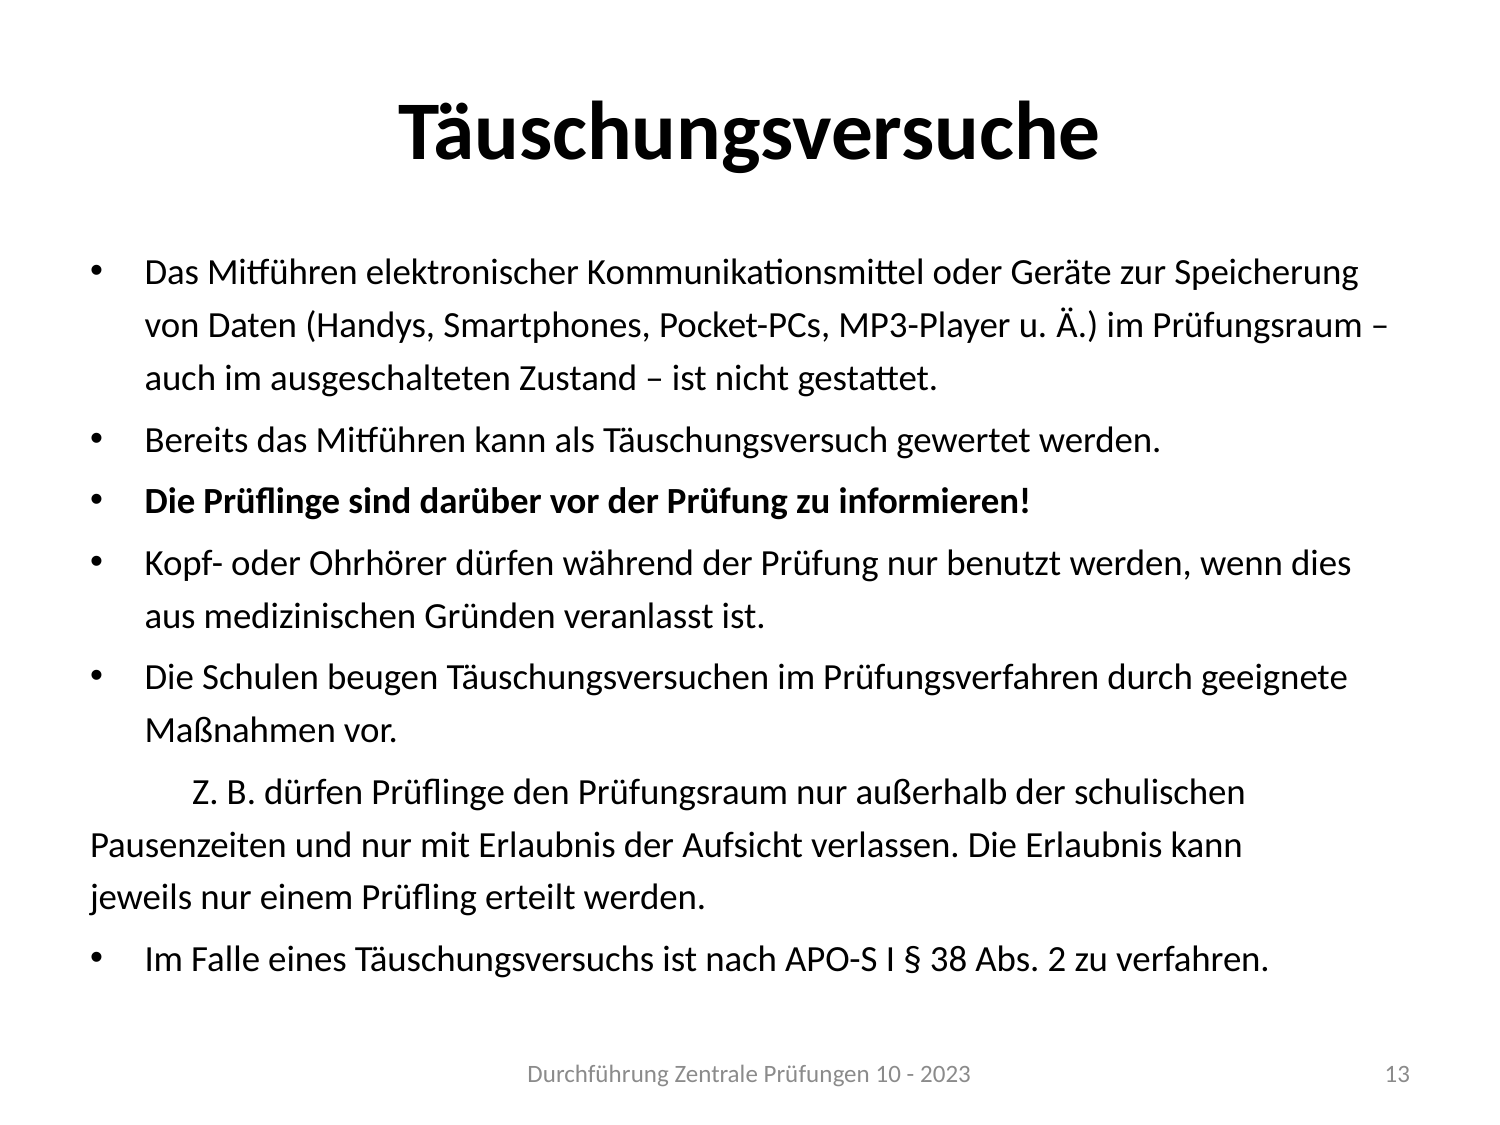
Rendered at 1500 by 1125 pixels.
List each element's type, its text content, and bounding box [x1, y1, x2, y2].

list Das Mitführen elektronischer Kommunikationsmittel oder Geräte zur Speicherung von Daten (Handys, Smartphones, Pocket-PCs, MP3-Player u. Ä.) im Prüfungsraum – auch im ausgeschalteten Zustand – ist nicht gestattet. Bereits das Mitführen kann als Täuschungsversuch gewertet werden. Die Prüflinge sind darüber vor der Prüfung zu informieren! Kopf- oder Ohrhörer dürfen während der Prüfung nur benutzt werden, wenn dies aus medizinischen Gründen veranlasst ist. Die Schulen beugen Täuschungsversuchen im Prüfungsverfahren durch geeignete Maßnahmen vor. Z. B. dürfen Prüflinge den Prüfungsraum nur außerhalb der schulischen Pausenzeiten und nur mit Erlaubnis der Aufsicht verlassen. Die Erlaubnis kann jeweils nur einem Prüfling erteilt werden. Im Falle eines Täuschungsversuchs ist nach APO-S I § 38 Abs. 2 zu verfahren. [75, 231, 1425, 1005]
title Täuschungsversuche [75, 45, 1425, 209]
footer Durchführung Zentrale Prüfungen 10 - 2023 [512, 1042, 988, 1103]
slide_number 13 [1074, 1042, 1425, 1103]
